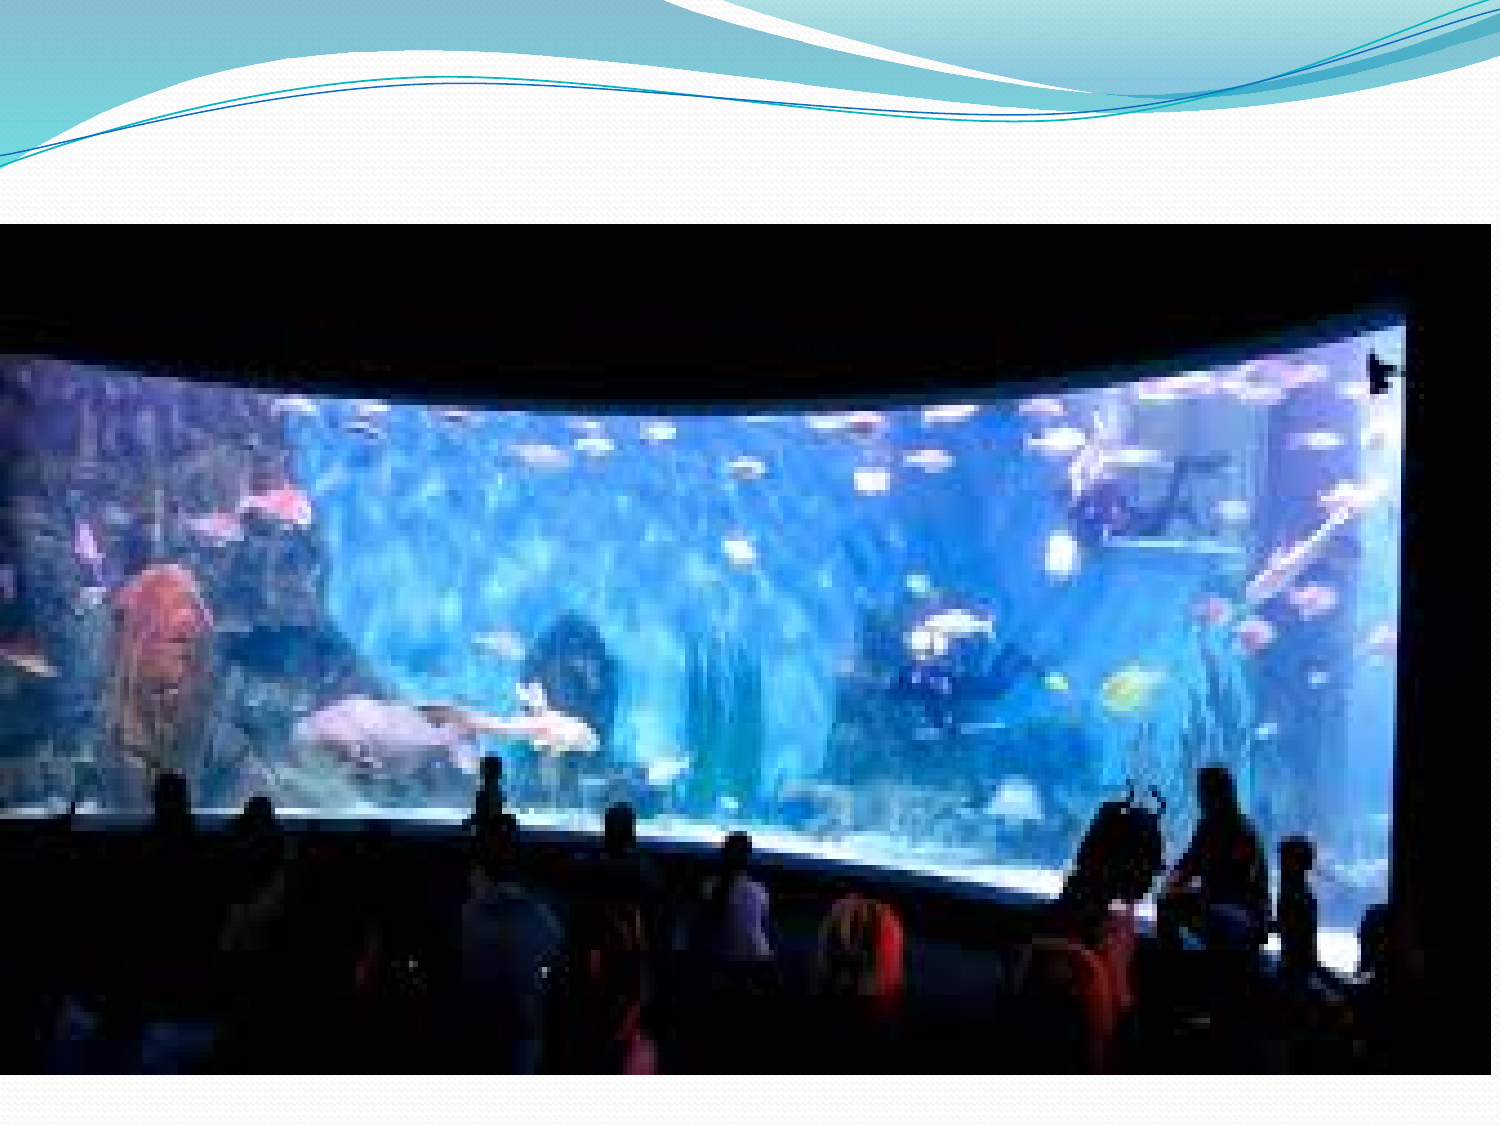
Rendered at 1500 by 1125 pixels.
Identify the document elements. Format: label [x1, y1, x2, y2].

picture [0, 224, 1491, 1076]
